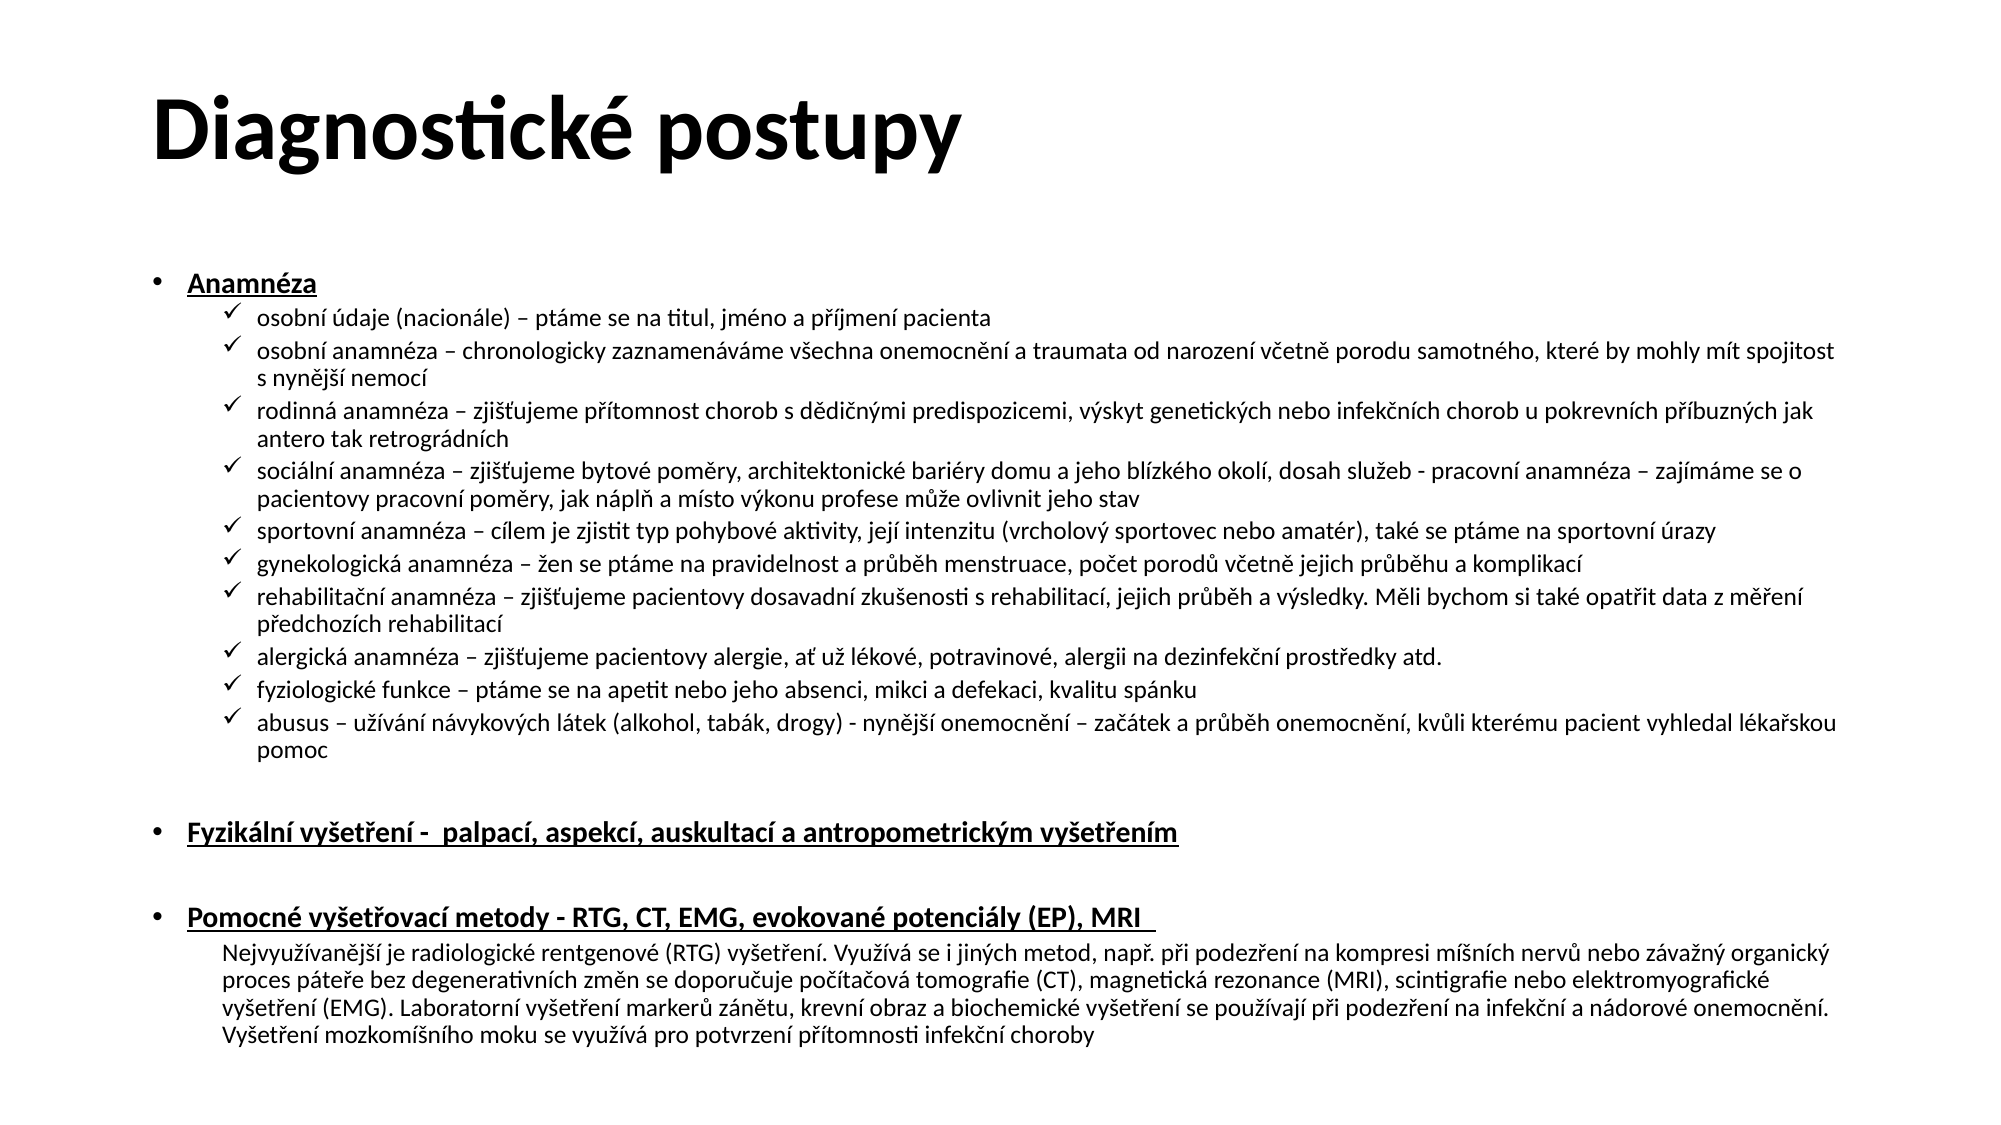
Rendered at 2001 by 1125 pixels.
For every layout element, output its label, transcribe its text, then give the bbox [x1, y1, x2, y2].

title Diagnostické postupy [137, 21, 1863, 240]
list Anamnéza osobní údaje (nacionále) – ptáme se na titul, jméno a příjmení pacienta osobní anamnéza – chronologicky zaznamenáváme všechna onemocnění a traumata od narození včetně porodu samotného, které by mohly mít spojitost s nynější nemocí rodinná anamnéza – zjišťujeme přítomnost chorob s dědičnými predispozicemi, výskyt genetických nebo infekčních chorob u pokrevních příbuzných jak antero tak retrográdních sociální anamnéza – zjišťujeme bytové poměry, architektonické bariéry domu a jeho blízkého okolí, dosah služeb - pracovní anamnéza – zajímáme se o pacientovy pracovní poměry, jak náplň a místo výkonu profese může ovlivnit jeho stav sportovní anamnéza – cílem je zjistit typ pohybové aktivity, její intenzitu (vrcholový sportovec nebo amatér), také se ptáme na sportovní úrazy gynekologická anamnéza – žen se ptáme na pravidelnost a průběh menstruace, počet porodů včetně jejich průběhu a komplikací rehabilitační anamnéza – zjišťujeme pacientovy dosavadní zkušenosti s rehabilitací, jejich průběh a výsledky. Měli bychom si také opatřit data z měření předchozích rehabilitací alergická anamnéza – zjišťujeme pacientovy alergie, ať už lékové, potravinové, alergii na dezinfekční prostředky atd. fyziologické funkce – ptáme se na apetit nebo jeho absenci, mikci a defekaci, kvalitu spánku abusus – užívání návykových látek (alkohol, tabák, drogy) - nynější onemocnění – začátek a průběh onemocnění, kvůli kterému pacient vyhledal lékařskou pomoc Fyzikální vyšetření - palpací, aspekcí, auskultací a antropometrickým vyšetřením Pomocné vyšetřovací metody - RTG, CT, EMG, evokované potenciály (EP), MRI Nejvyužívanější je radiologické rentgenové (RTG) vyšetření. Využívá se i jiných metod, např. při podezření na kompresi míšních nervů nebo závažný organický proces páteře bez degenerativních změn se doporučuje počítačová tomografie (CT), magnetická rezonance (MRI), scintigrafie nebo elektromyografické vyšetření (EMG). Laboratorní vyšetření markerů zánětu, krevní obraz a biochemické vyšetření se používají při podezření na infekční a nádorové onemocnění. Vyšetření mozkomíšního moku se využívá pro potvrzení přítomnosti infekční choroby [137, 260, 1863, 1125]
